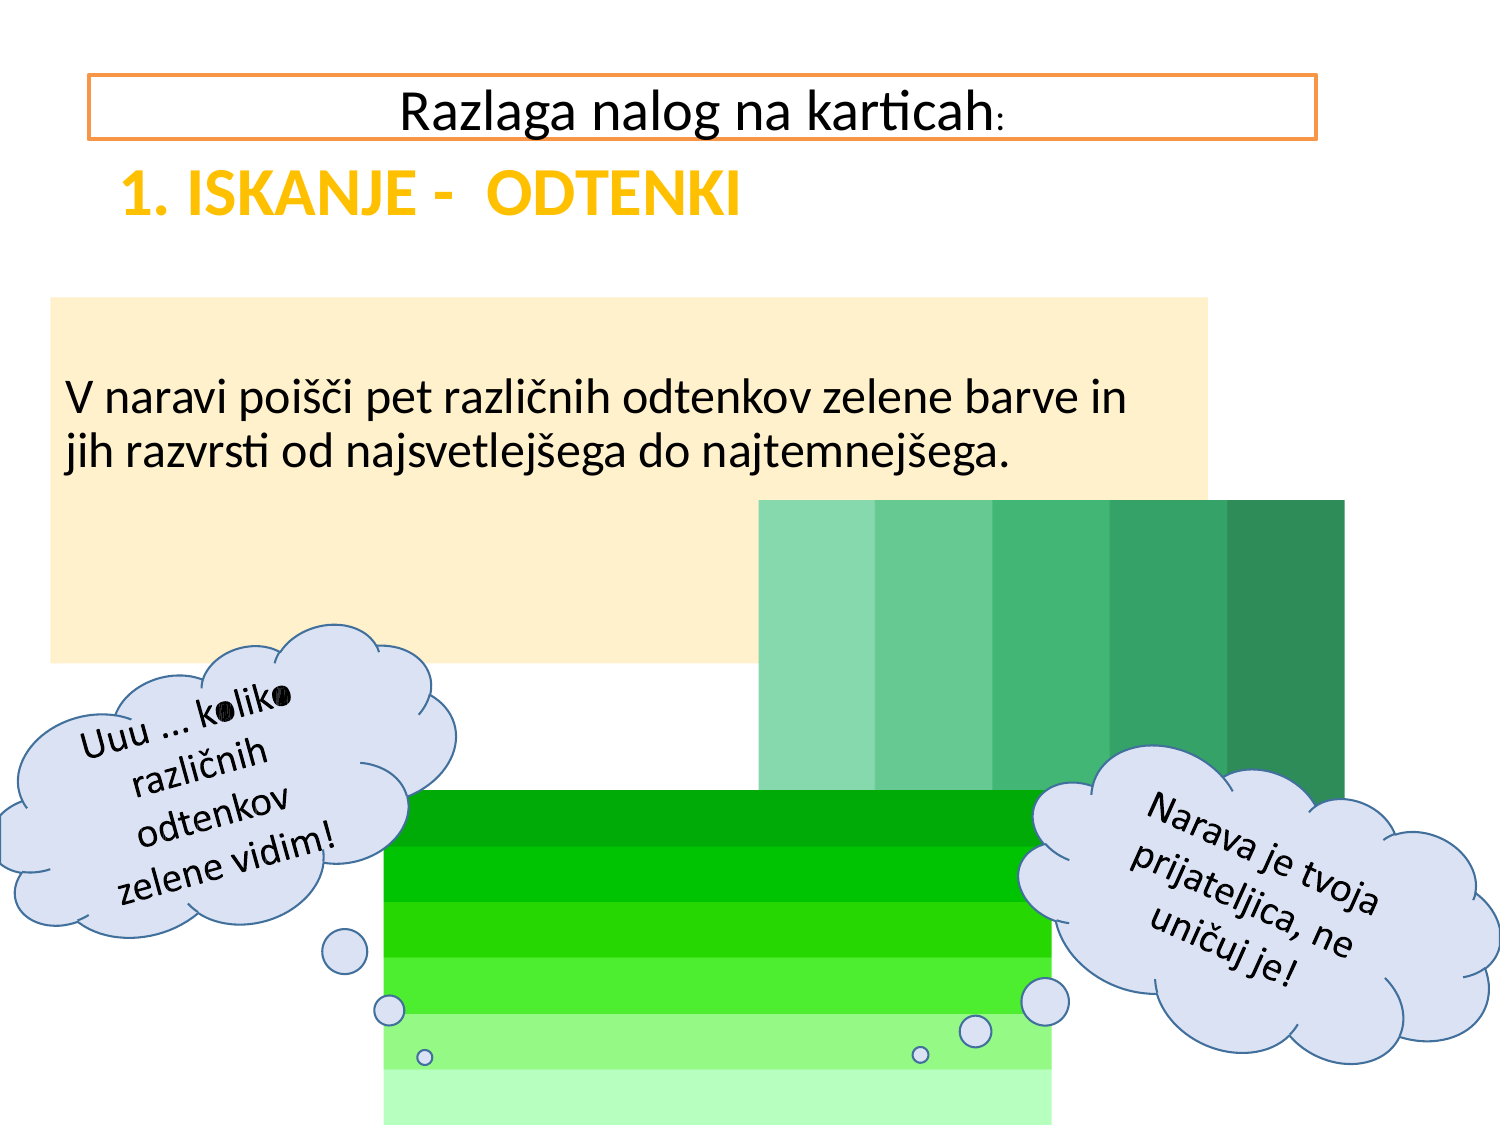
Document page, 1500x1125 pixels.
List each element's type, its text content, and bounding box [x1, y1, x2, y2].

text_box [1211, 922, 1222, 931]
text_box [1190, 816, 1208, 836]
text_box [245, 695, 254, 715]
text_box [269, 788, 287, 810]
text_box [959, 1015, 992, 1048]
text_box Razlaga nalog na karticah: [87, 73, 1318, 141]
text_box [107, 729, 128, 752]
text_box [1152, 854, 1171, 874]
text_box [1170, 917, 1191, 942]
text_box ODTENKI [484, 154, 757, 228]
text_box [1232, 882, 1248, 910]
text_box [261, 834, 281, 865]
text_box [323, 820, 332, 841]
text_box [204, 859, 223, 881]
text_box [164, 767, 182, 789]
text_box [1275, 910, 1295, 933]
text_box [198, 748, 210, 756]
text_box [360, 762, 407, 797]
text_box [374, 995, 405, 1026]
text_box [1330, 881, 1351, 902]
text_box [1215, 883, 1234, 905]
text_box [178, 756, 190, 784]
text_box [215, 701, 235, 722]
text_box [1172, 809, 1191, 832]
text_box [128, 723, 149, 746]
text_box [383, 790, 1052, 1125]
text_box [1147, 791, 1177, 824]
text_box [117, 883, 135, 906]
text_box [1250, 898, 1262, 918]
text_box [190, 762, 199, 782]
text_box [290, 832, 322, 858]
text_box [1184, 869, 1203, 892]
text_box [195, 699, 218, 728]
text_box [216, 752, 237, 775]
text_box [1018, 745, 1500, 1065]
text_box [1228, 946, 1247, 971]
text_box [281, 840, 290, 860]
text_box [251, 848, 260, 869]
text_box [1223, 829, 1242, 852]
text_box [1021, 978, 1069, 1026]
text_box [251, 794, 271, 816]
text_box [237, 748, 247, 769]
text_box [159, 810, 179, 842]
text_box [1237, 838, 1256, 861]
text_box V naravi poišči pet različnih odtenkov zelene barve in jih razvrsti od najsvetlejšega do najtemnejšega. [50, 297, 1208, 664]
text_box [134, 879, 153, 900]
text_box [1190, 926, 1201, 946]
text_box [1235, 894, 1253, 919]
text_box [1384, 977, 1404, 1037]
text_box [1262, 960, 1282, 981]
text_box [1359, 893, 1378, 916]
text_box [132, 775, 144, 798]
text_box [1202, 823, 1222, 846]
text_box [200, 757, 217, 778]
text_box [1289, 931, 1299, 941]
text_box [1151, 908, 1172, 933]
text_box [177, 811, 194, 836]
text_box [1260, 904, 1279, 925]
text_box [272, 685, 291, 707]
text_box [230, 850, 248, 873]
text_box [758, 500, 1345, 805]
text_box [1257, 849, 1275, 874]
text_box [1166, 860, 1177, 880]
text_box [182, 865, 203, 888]
text_box [252, 684, 274, 712]
text_box [1282, 960, 1298, 987]
text_box [244, 737, 268, 766]
text_box [1273, 855, 1293, 877]
text_box [1302, 861, 1317, 888]
text_box [1129, 845, 1154, 872]
text_box [146, 772, 165, 794]
text_box [1168, 864, 1186, 889]
text_box [21, 869, 51, 873]
text_box [163, 871, 182, 892]
text_box [231, 793, 254, 822]
text_box [1316, 870, 1335, 893]
text_box [1312, 926, 1333, 950]
text_box [1203, 872, 1218, 898]
text_box [1343, 888, 1361, 913]
text_box [417, 1050, 433, 1065]
text_box [0, 664, 457, 938]
text_box [151, 867, 162, 896]
text_box [1216, 937, 1237, 962]
text_box [1045, 843, 1070, 861]
text_box [322, 929, 368, 975]
text_box [1245, 954, 1264, 979]
text_box 1. ISKANJE - [115, 154, 468, 228]
text_box [233, 689, 245, 717]
text_box [213, 805, 234, 828]
text_box [138, 826, 158, 847]
text_box [1199, 931, 1218, 952]
text_box [1333, 936, 1353, 958]
text_box [80, 728, 105, 758]
text_box [193, 811, 213, 832]
text_box [912, 1047, 929, 1063]
